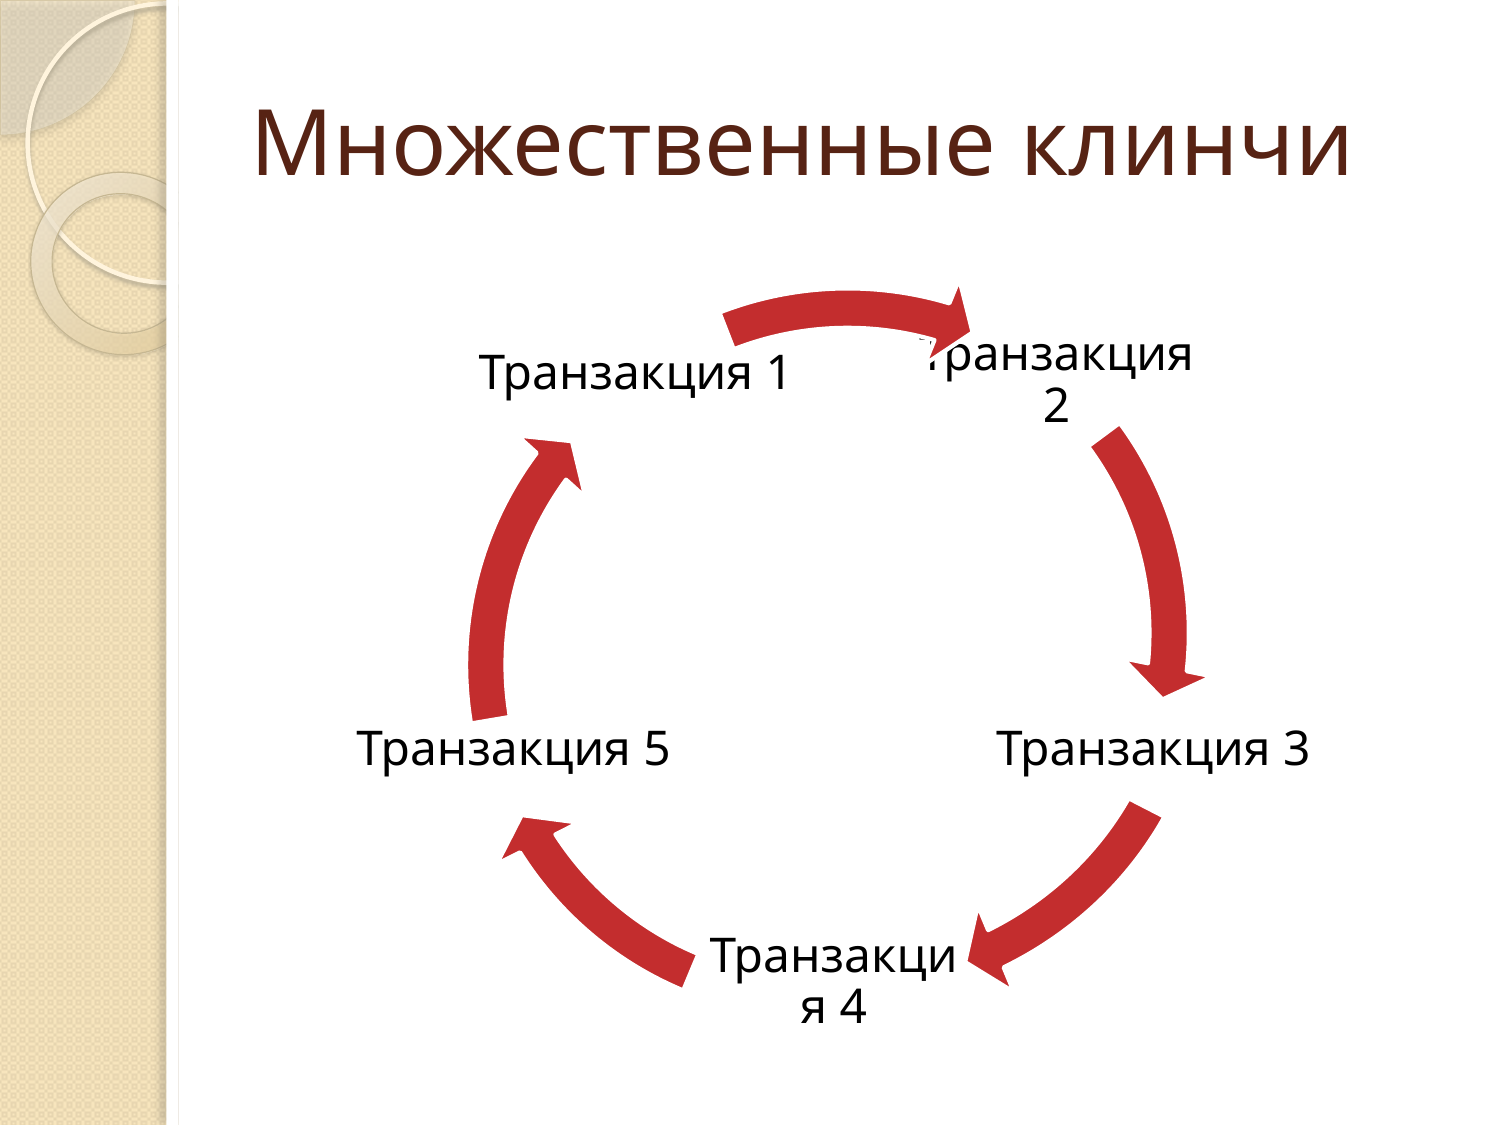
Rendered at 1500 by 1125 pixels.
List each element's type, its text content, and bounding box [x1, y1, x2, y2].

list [234, 266, 1466, 1085]
title Множественные клинчи [235, 45, 1466, 233]
